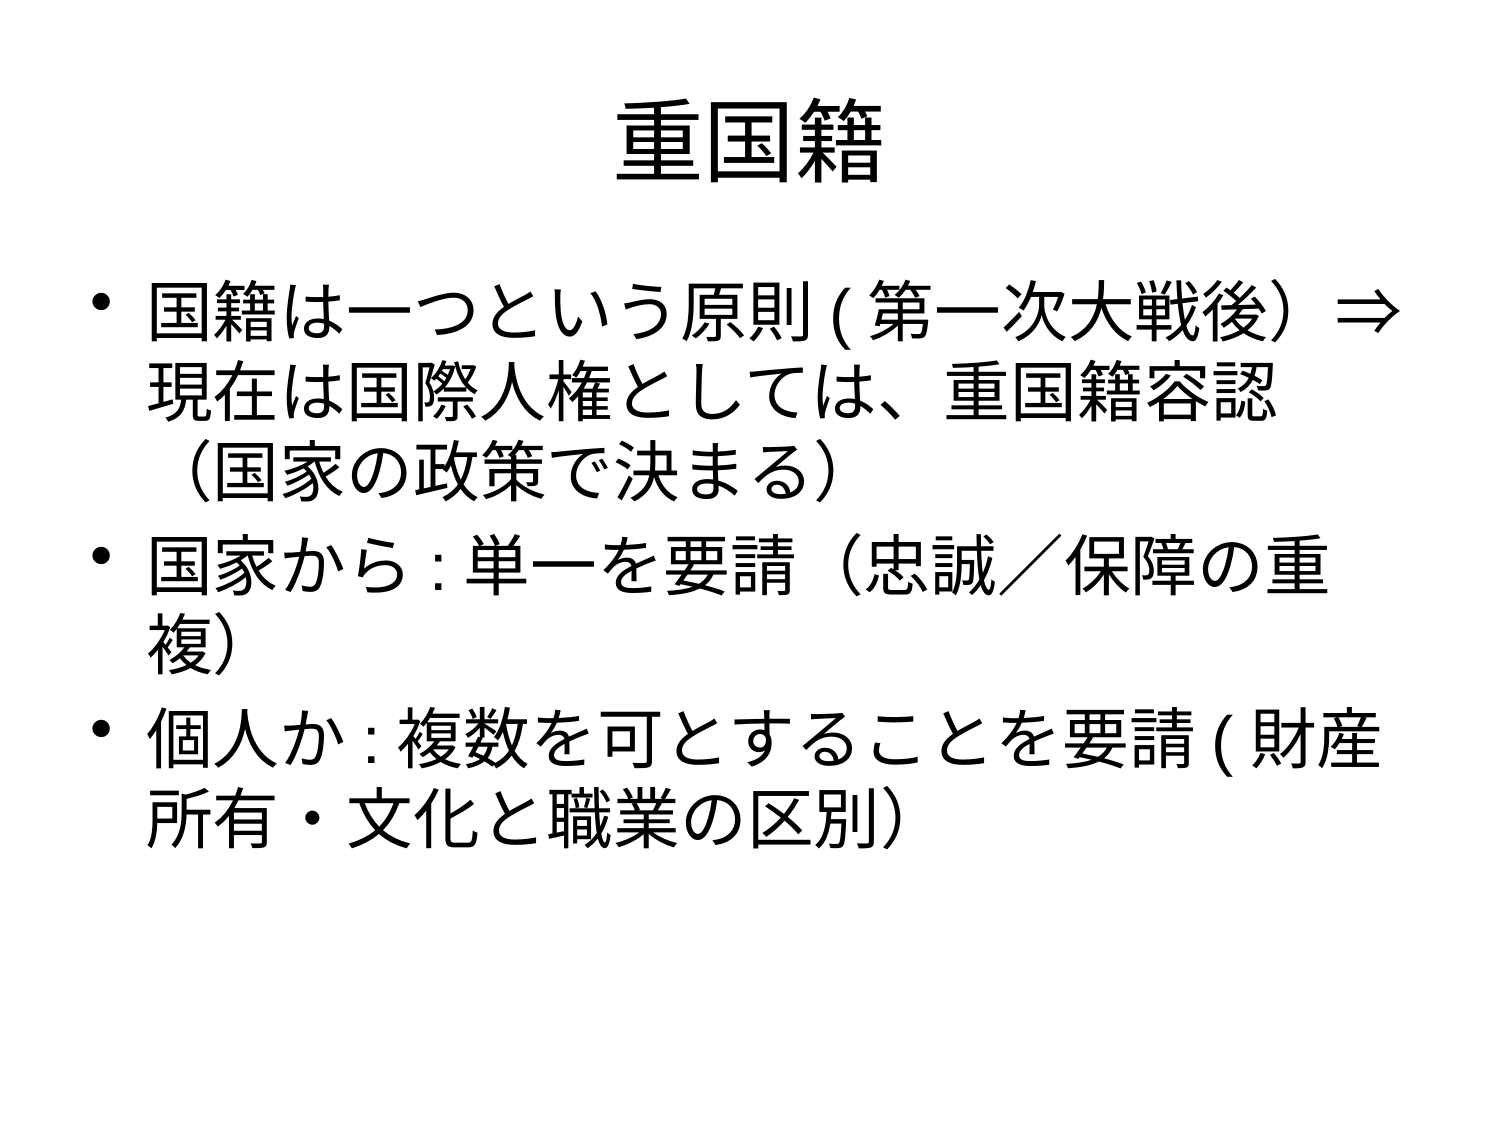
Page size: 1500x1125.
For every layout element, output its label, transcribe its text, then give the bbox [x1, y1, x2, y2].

title 重国籍 [74, 44, 1426, 233]
list 国籍は一つという原則(第一次大戦後）⇒現在は国際人権としては、重国籍容認（国家の政策で決まる） 国家から:単一を要請（忠誠／保障の重複） 個人か:複数を可とすることを要請(財産所有・文化と職業の区別） [74, 262, 1426, 1006]
